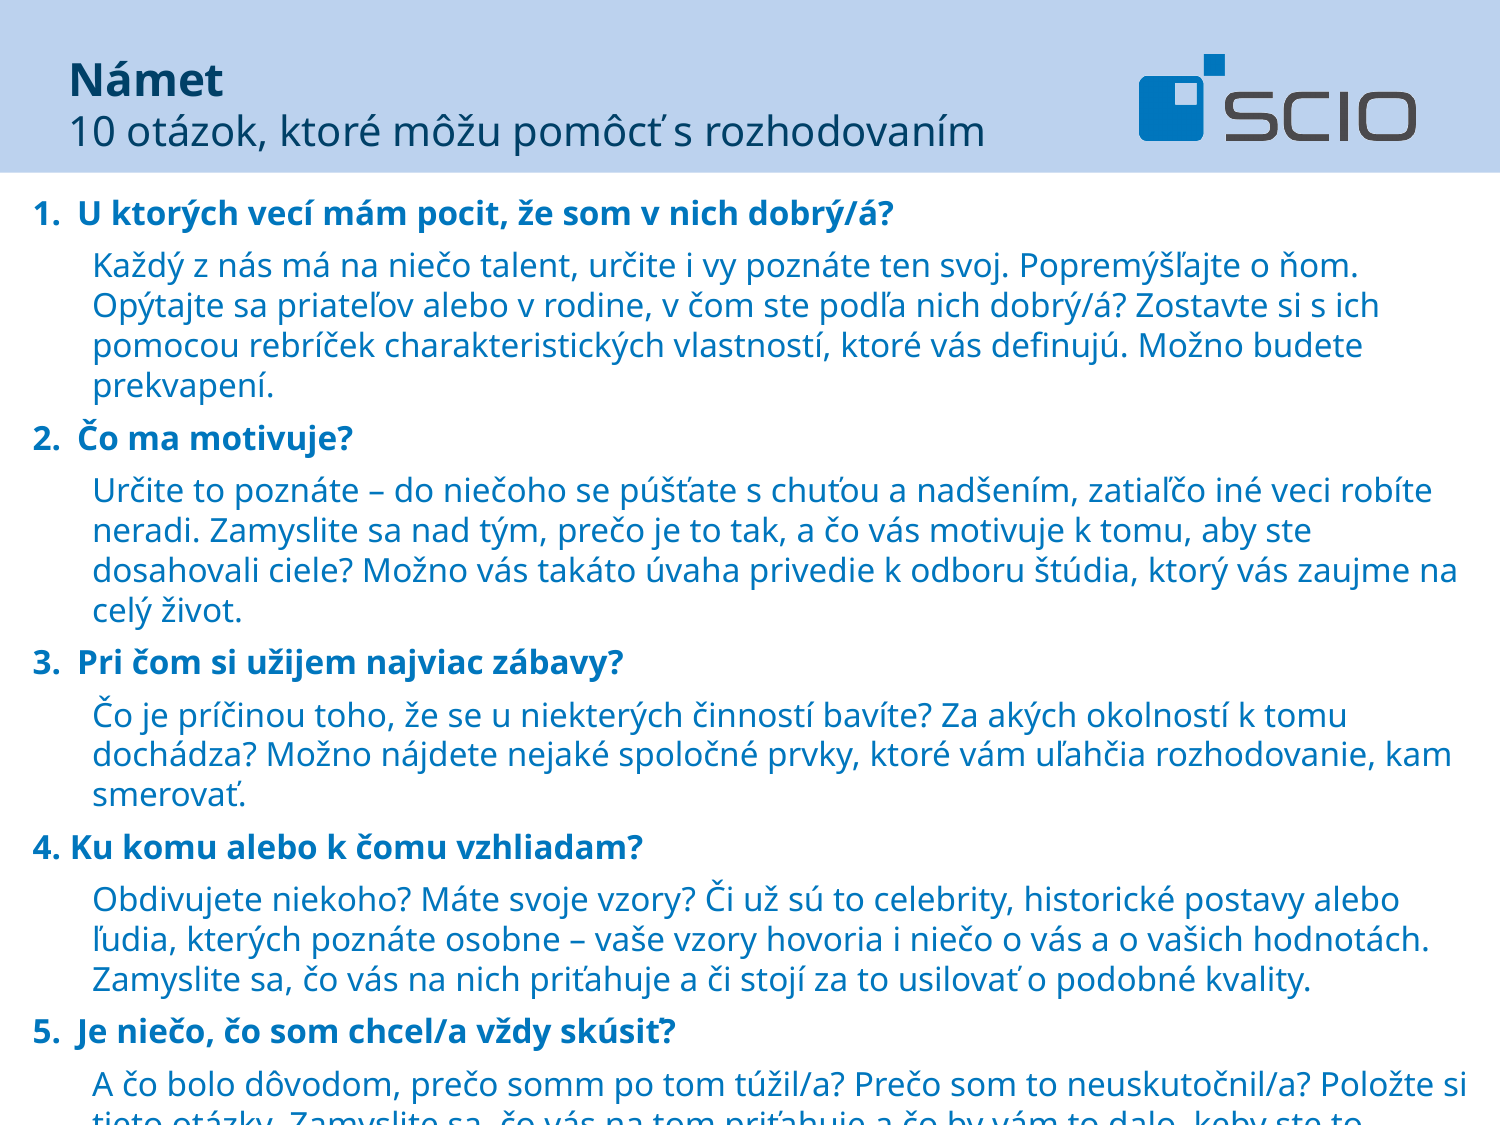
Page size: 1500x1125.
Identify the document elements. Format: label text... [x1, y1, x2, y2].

list U ktorých vecí mám pocit, že som v nich dobrý/á? Každý z nás má na niečo talent, určite i vy poznáte ten svoj. Popremýšľajte o ňom. Opýtajte sa priateľov alebo v rodine, v čom ste podľa nich dobrý/á? Zostavte si s ich pomocou rebríček charakteristických vlastností, ktoré vás definujú. Možno budete prekvapení. Čo ma motivuje? Určite to poznáte – do niečoho se púšťate s chuťou a nadšením, zatiaľčo iné veci robíte neradi. Zamyslite sa nad tým, prečo je to tak, a čo vás motivuje k tomu, aby ste dosahovali ciele? Možno vás takáto úvaha privedie k odboru štúdia, ktorý vás zaujme na celý život. Pri čom si užijem najviac zábavy? Čo je príčinou toho, že se u niekterých činností bavíte? Za akých okolností k tomu dochádza? Možno nájdete nejaké spoločné prvky, ktoré vám uľahčia rozhodovanie, kam smerovať. 4. Ku komu alebo k čomu vzhliadam? Obdivujete niekoho? Máte svoje vzory? Či už sú to celebrity, historické postavy alebo ľudia, kterých poznáte osobne – vaše vzory hovoria i niečo o vás a o vašich hodnotách. Zamyslite sa, čo vás na nich priťahuje a či stojí za to usilovať o podobné kvality. Je niečo, čo som chcel/a vždy skúsiť? A čo bolo dôvodom, prečo somm po tom túžil/a? Prečo som to neuskutočnil/a? Položte si tieto otázky. Zamyslite sa, čo vás na tom priťahuje a čo by vám to dalo, keby ste to uskutočnili? [17, 184, 1500, 1095]
title Námet 10 otázok, ktoré môžu pomôcť s rozhodovaním [52, 42, 1416, 153]
